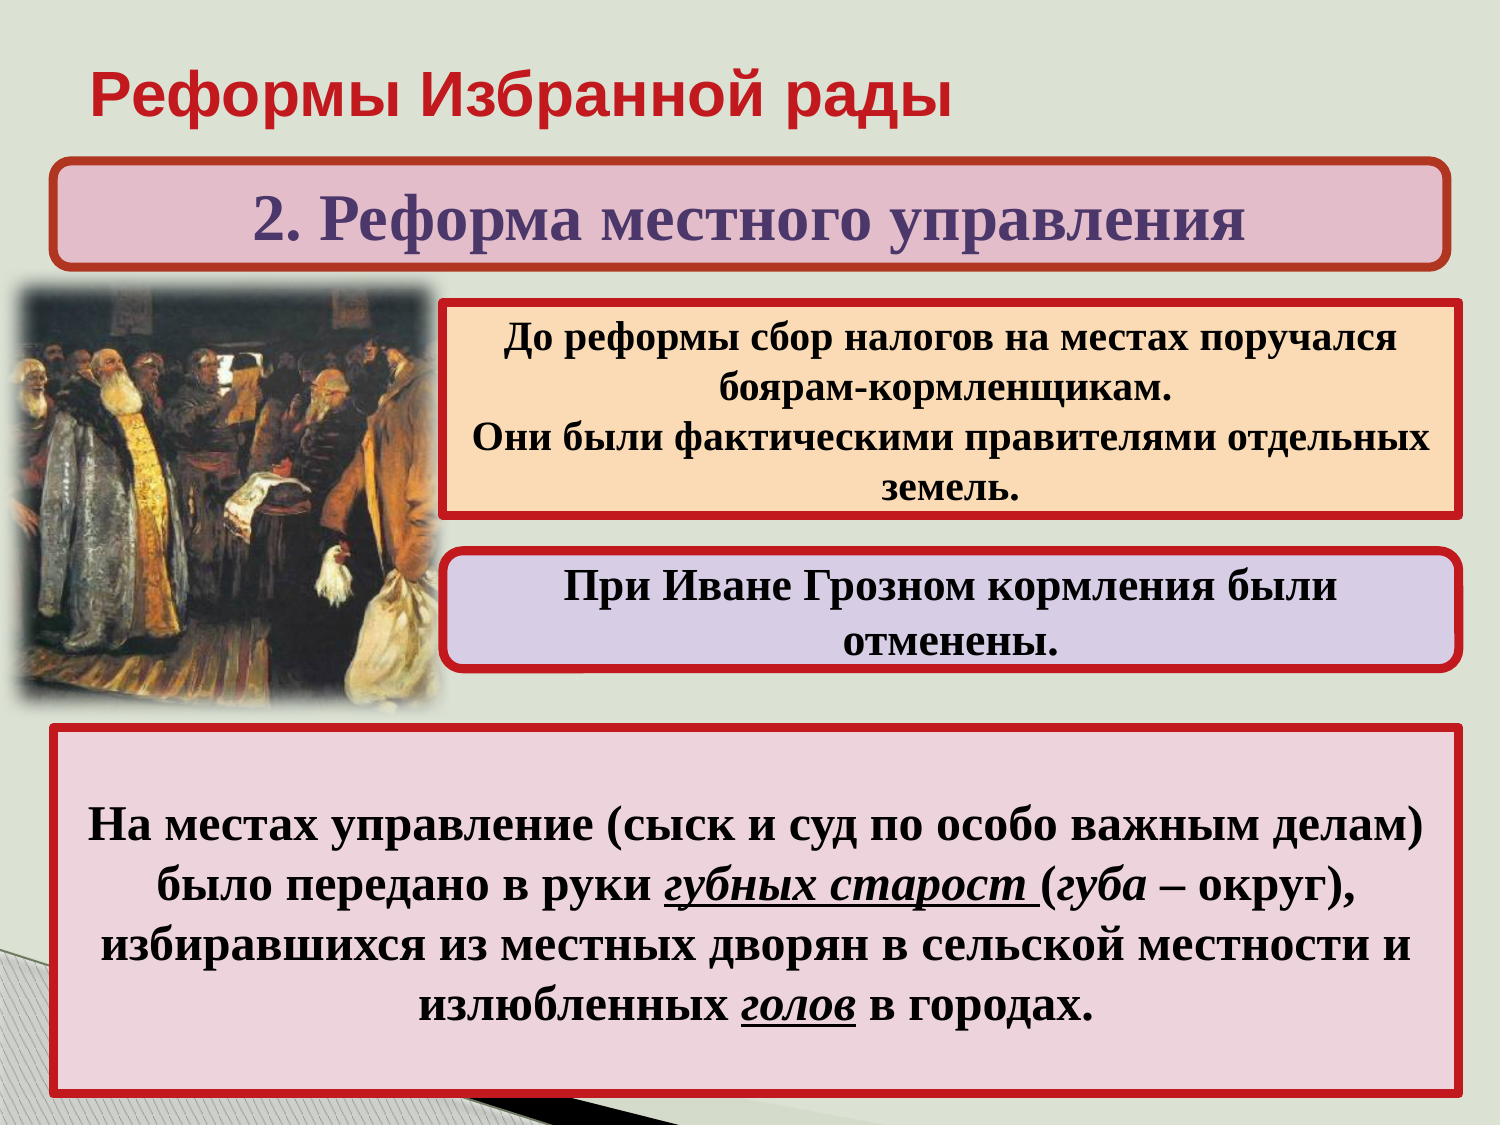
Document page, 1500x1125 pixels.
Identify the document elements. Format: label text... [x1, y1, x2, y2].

text_box При Иване Грозном кормления были отменены. [456, 546, 1464, 674]
picture [0, 266, 450, 721]
text_box До реформы сбор налогов на местах поручался боярам-кормленщикам. Они были фактическими правителями отдельных земель. [456, 298, 1463, 520]
title Реформы Избранной рады [75, 45, 1425, 138]
text_box На местах управление (сыск и суд по особо важным делам) было передано в руки губных старост (губа – округ), избиравшихся из местных дворян в сельской местности и излюбленных голов в городах. [49, 723, 1463, 1098]
text_box 2. Реформа местного управления [48, 156, 1452, 272]
